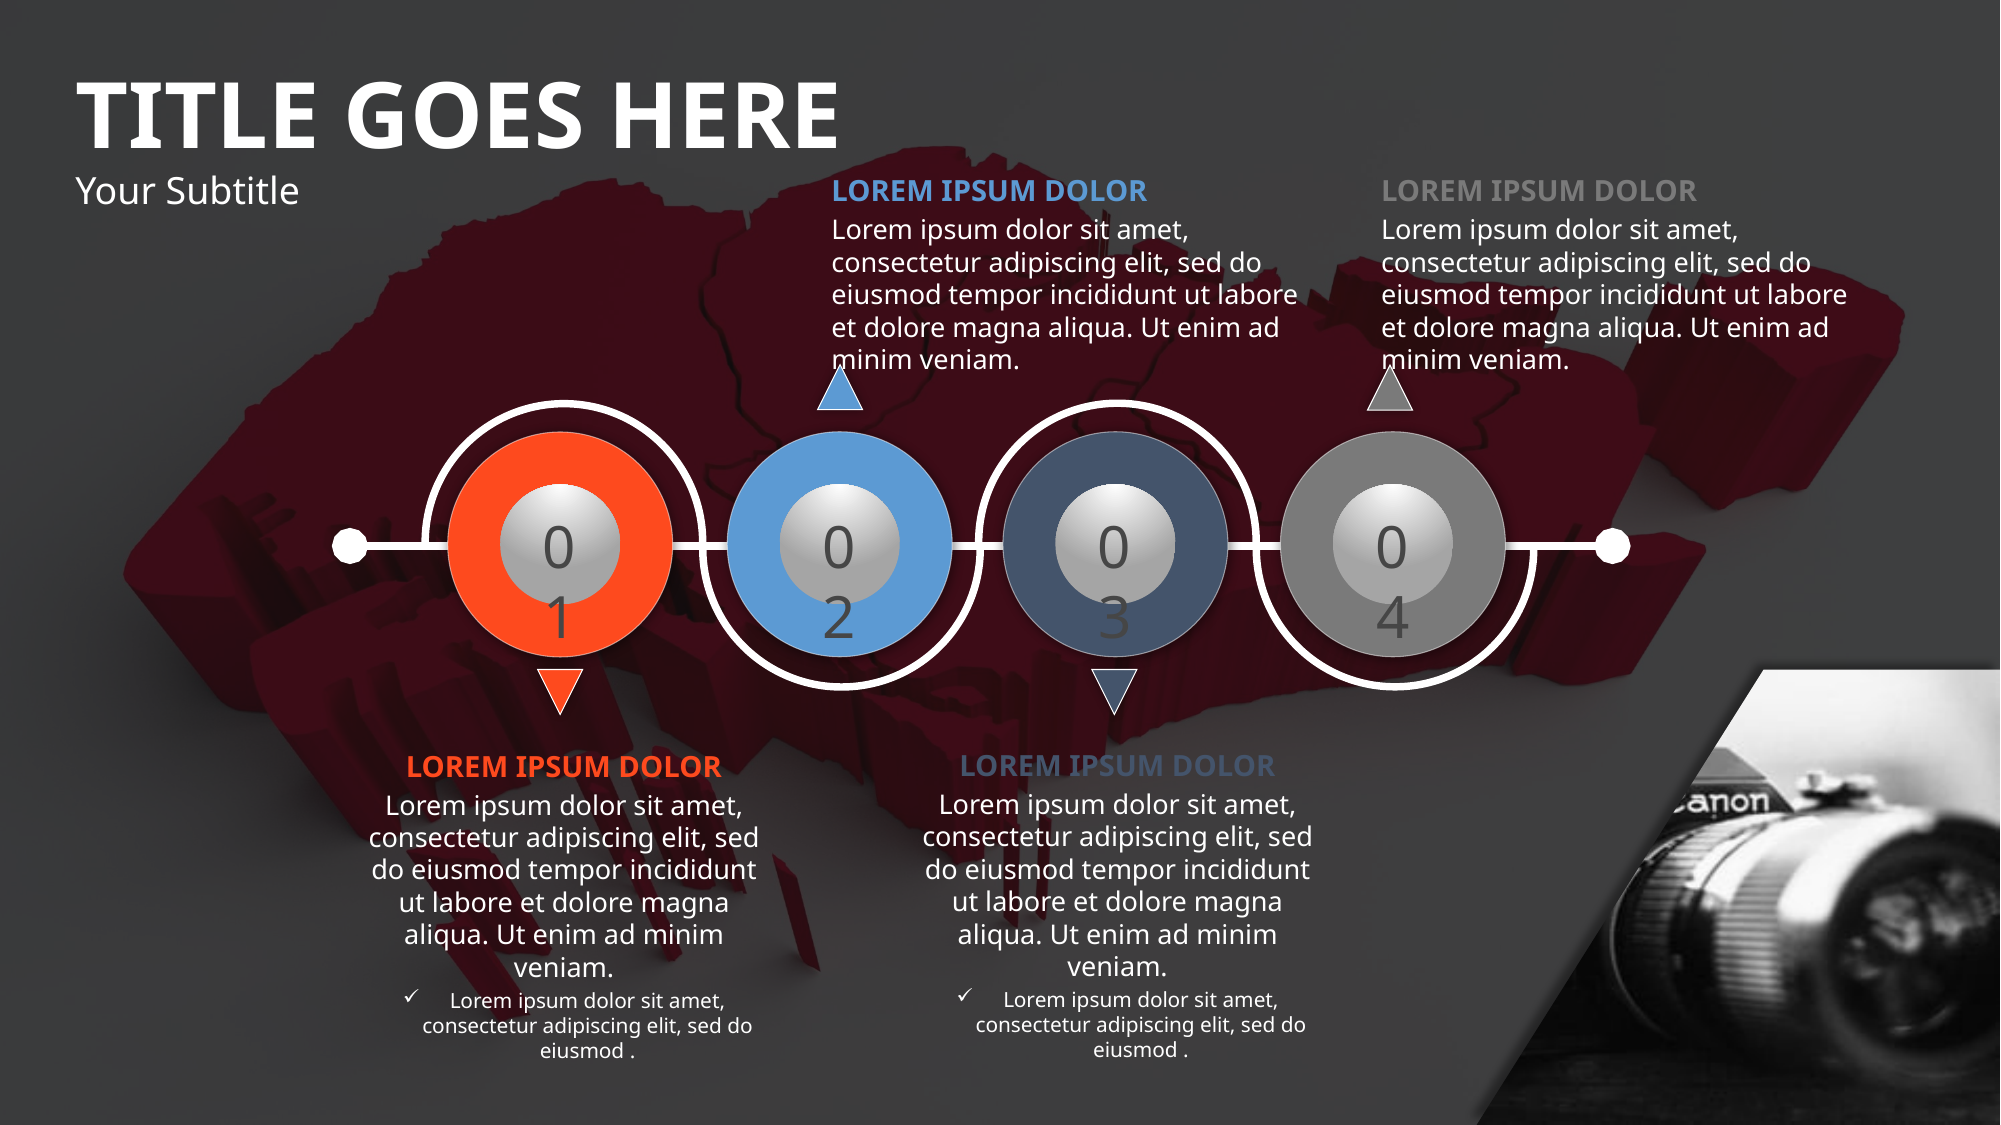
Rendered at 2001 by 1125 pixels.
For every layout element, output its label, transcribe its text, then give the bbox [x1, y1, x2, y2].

text_box LOREM IPSUM DOLOR Lorem ipsum dolor sit amet, consectetur adipiscing elit, sed do eiusmod tempor incididunt ut labore et dolore magna aliqua. Ut enim ad minim veniam. [1366, 165, 1881, 383]
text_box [1332, 484, 1453, 605]
text_box LOREM IPSUM DOLOR Lorem ipsum dolor sit amet, consectetur adipiscing elit, sed do eiusmod tempor incididunt ut labore et dolore magna aliqua. Ut enim ad minim veniam. [816, 165, 1332, 383]
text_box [1055, 484, 1176, 605]
text_box LOREM IPSUM DOLOR Lorem ipsum dolor sit amet, consectetur adipiscing elit, sed do eiusmod tempor incididunt ut labore et dolore magna aliqua. Ut enim ad minim veniam. Lorem ipsum dolor sit amet, consectetur adipiscing elit, sed do eiusmod . [346, 740, 782, 1070]
text_box [697, 550, 985, 692]
text_box LOREM IPSUM DOLOR Lorem ipsum dolor sit amet, consectetur adipiscing elit, sed do eiusmod tempor incididunt ut labore et dolore magna aliqua. Ut enim ad minim veniam. Lorem ipsum dolor sit amet, consectetur adipiscing elit, sed do eiusmod . [900, 739, 1335, 1070]
text_box [1251, 550, 1539, 692]
text_box [1365, 383, 1415, 412]
text_box [815, 383, 865, 411]
text_box [1475, 668, 2000, 1125]
text_box [535, 668, 585, 717]
text_box [1279, 430, 1507, 545]
text_box TITLE GOES HERE Your Subtitle [60, 49, 1036, 220]
text_box [726, 547, 954, 658]
text_box [1090, 668, 1139, 717]
text_box [1279, 547, 1507, 658]
text_box [420, 398, 708, 542]
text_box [500, 484, 621, 605]
text_box [973, 398, 1261, 542]
text_box [726, 430, 954, 545]
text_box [779, 484, 900, 605]
text_box [446, 430, 674, 545]
text_box [1001, 430, 1229, 545]
text_box [446, 547, 674, 659]
text_box [1001, 547, 1229, 658]
